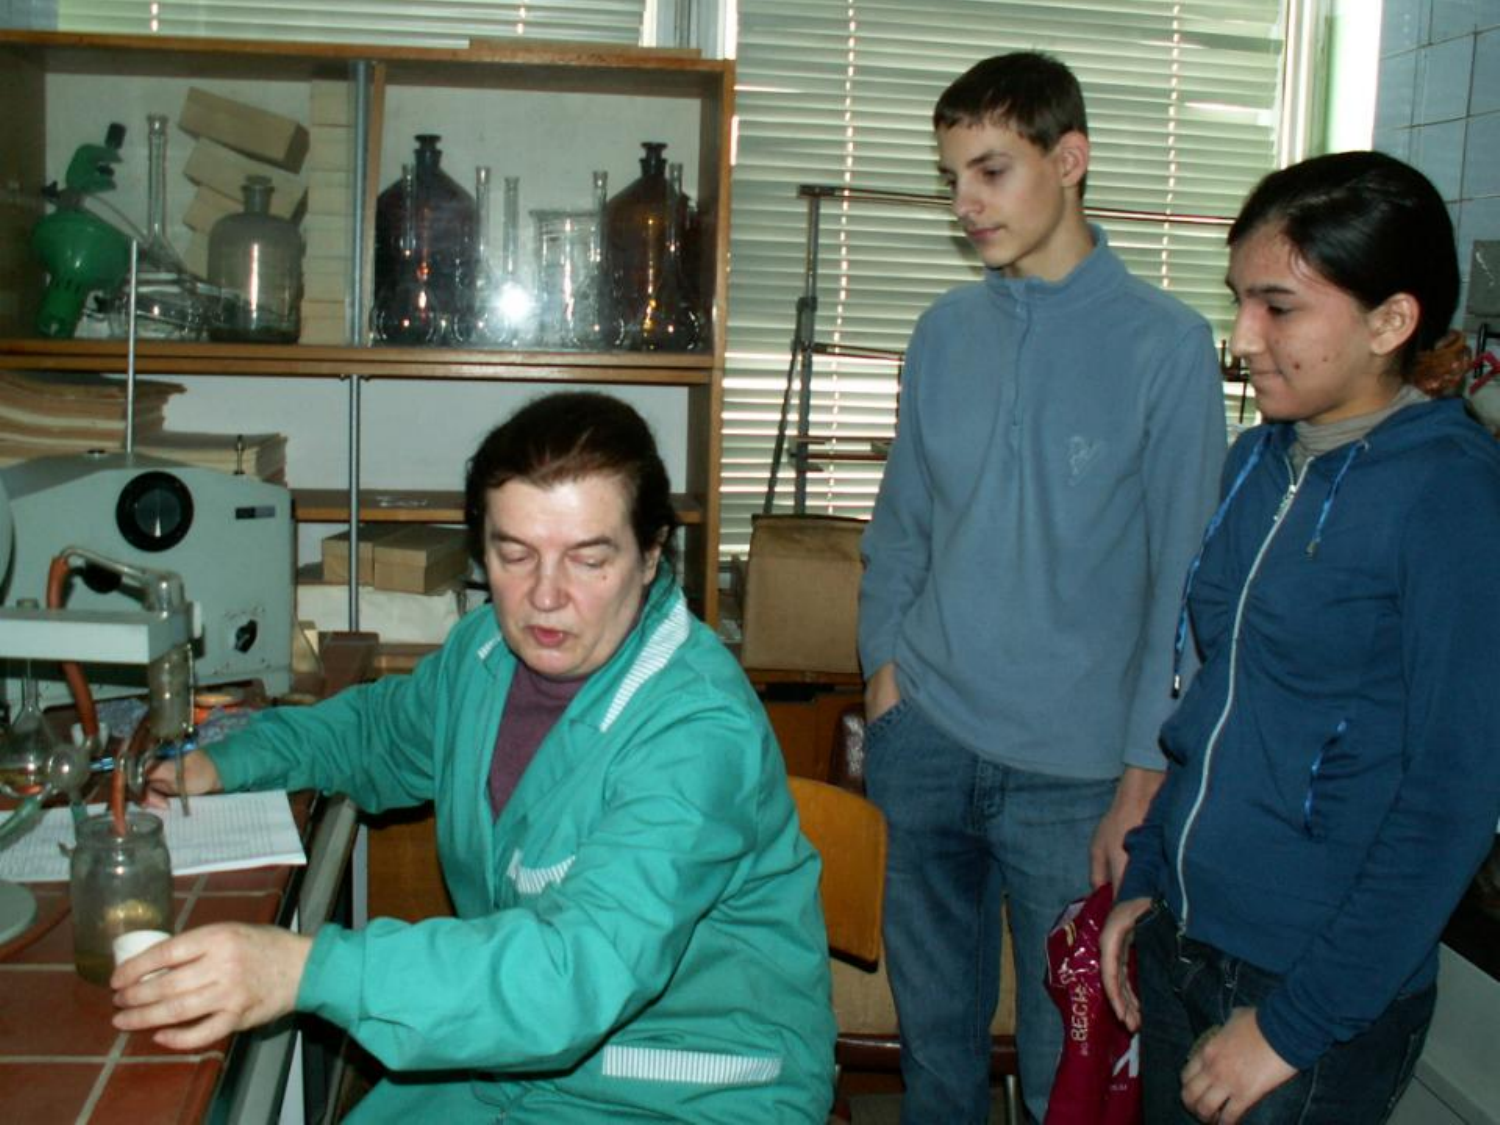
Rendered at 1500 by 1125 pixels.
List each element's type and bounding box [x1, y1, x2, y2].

list [4, 4, 1497, 1120]
